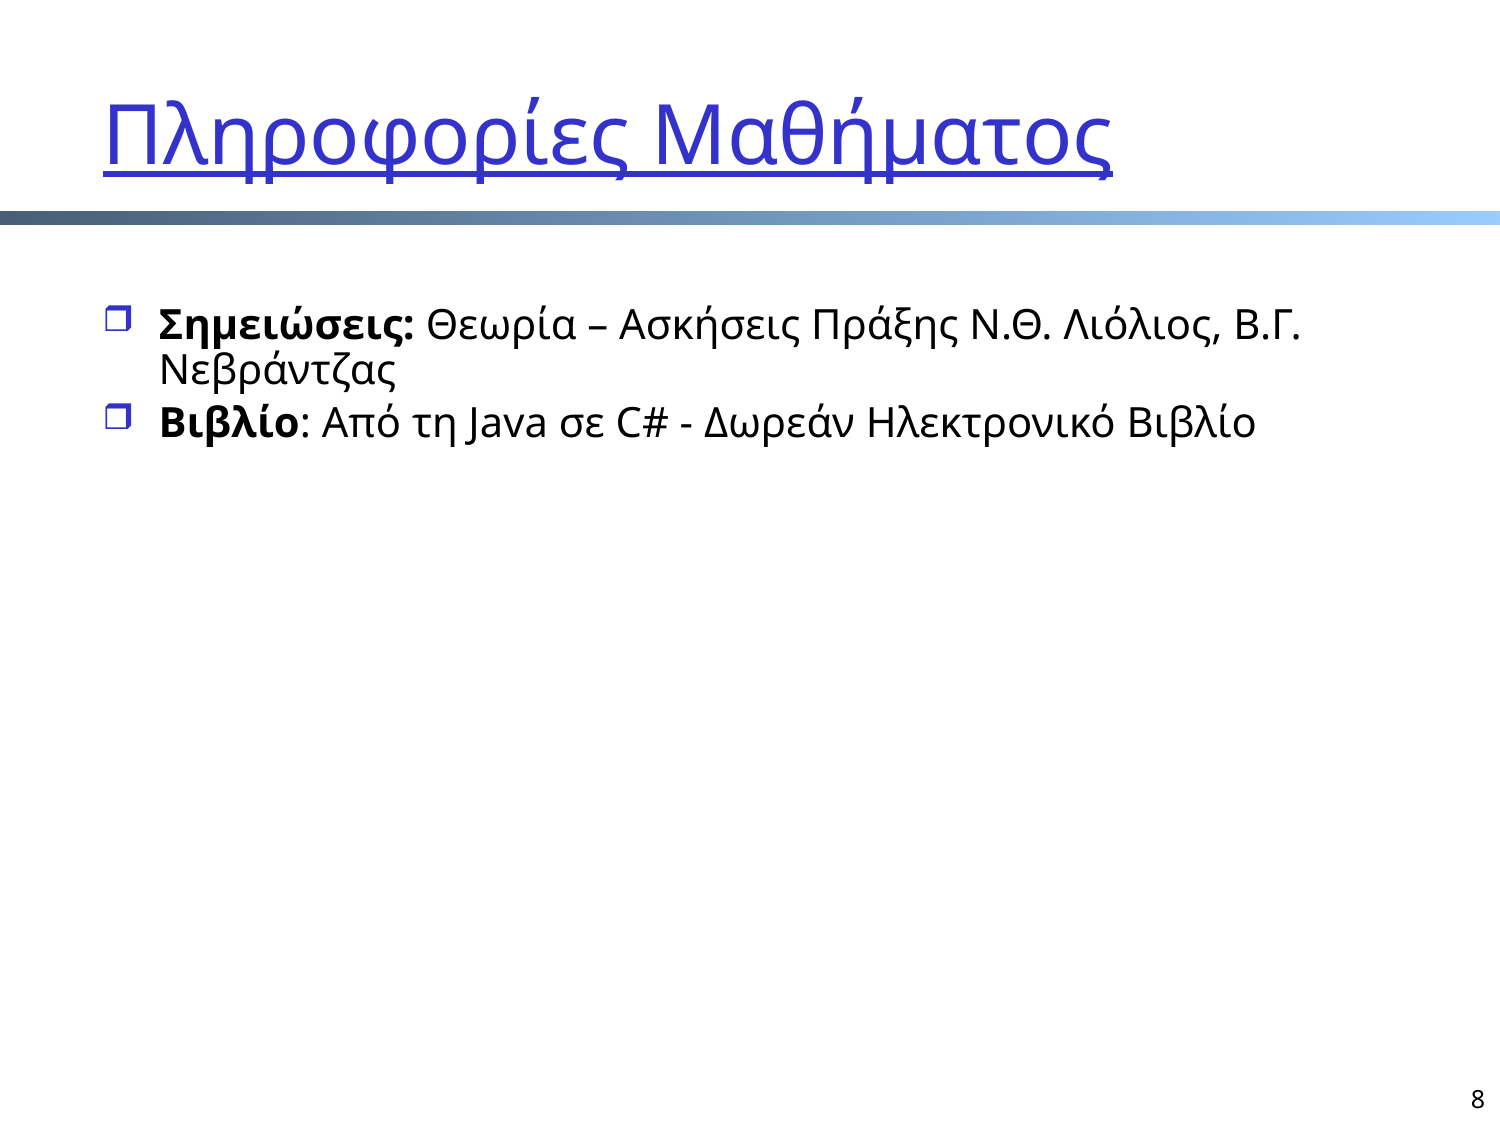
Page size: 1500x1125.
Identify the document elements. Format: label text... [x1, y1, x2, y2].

slide_number 8 [1150, 1049, 1500, 1125]
title Πληροφορίες Μαθήματος [87, 37, 1363, 225]
list Σημειώσεις: Θεωρία – Ασκήσεις Πράξης Ν.Θ. Λιόλιος, Β.Γ. Νεβράντζας Βιβλίο: Από τη Java σε C# - Δωρεάν Ηλεκτρονικό Βιβλίο [87, 237, 1450, 1075]
